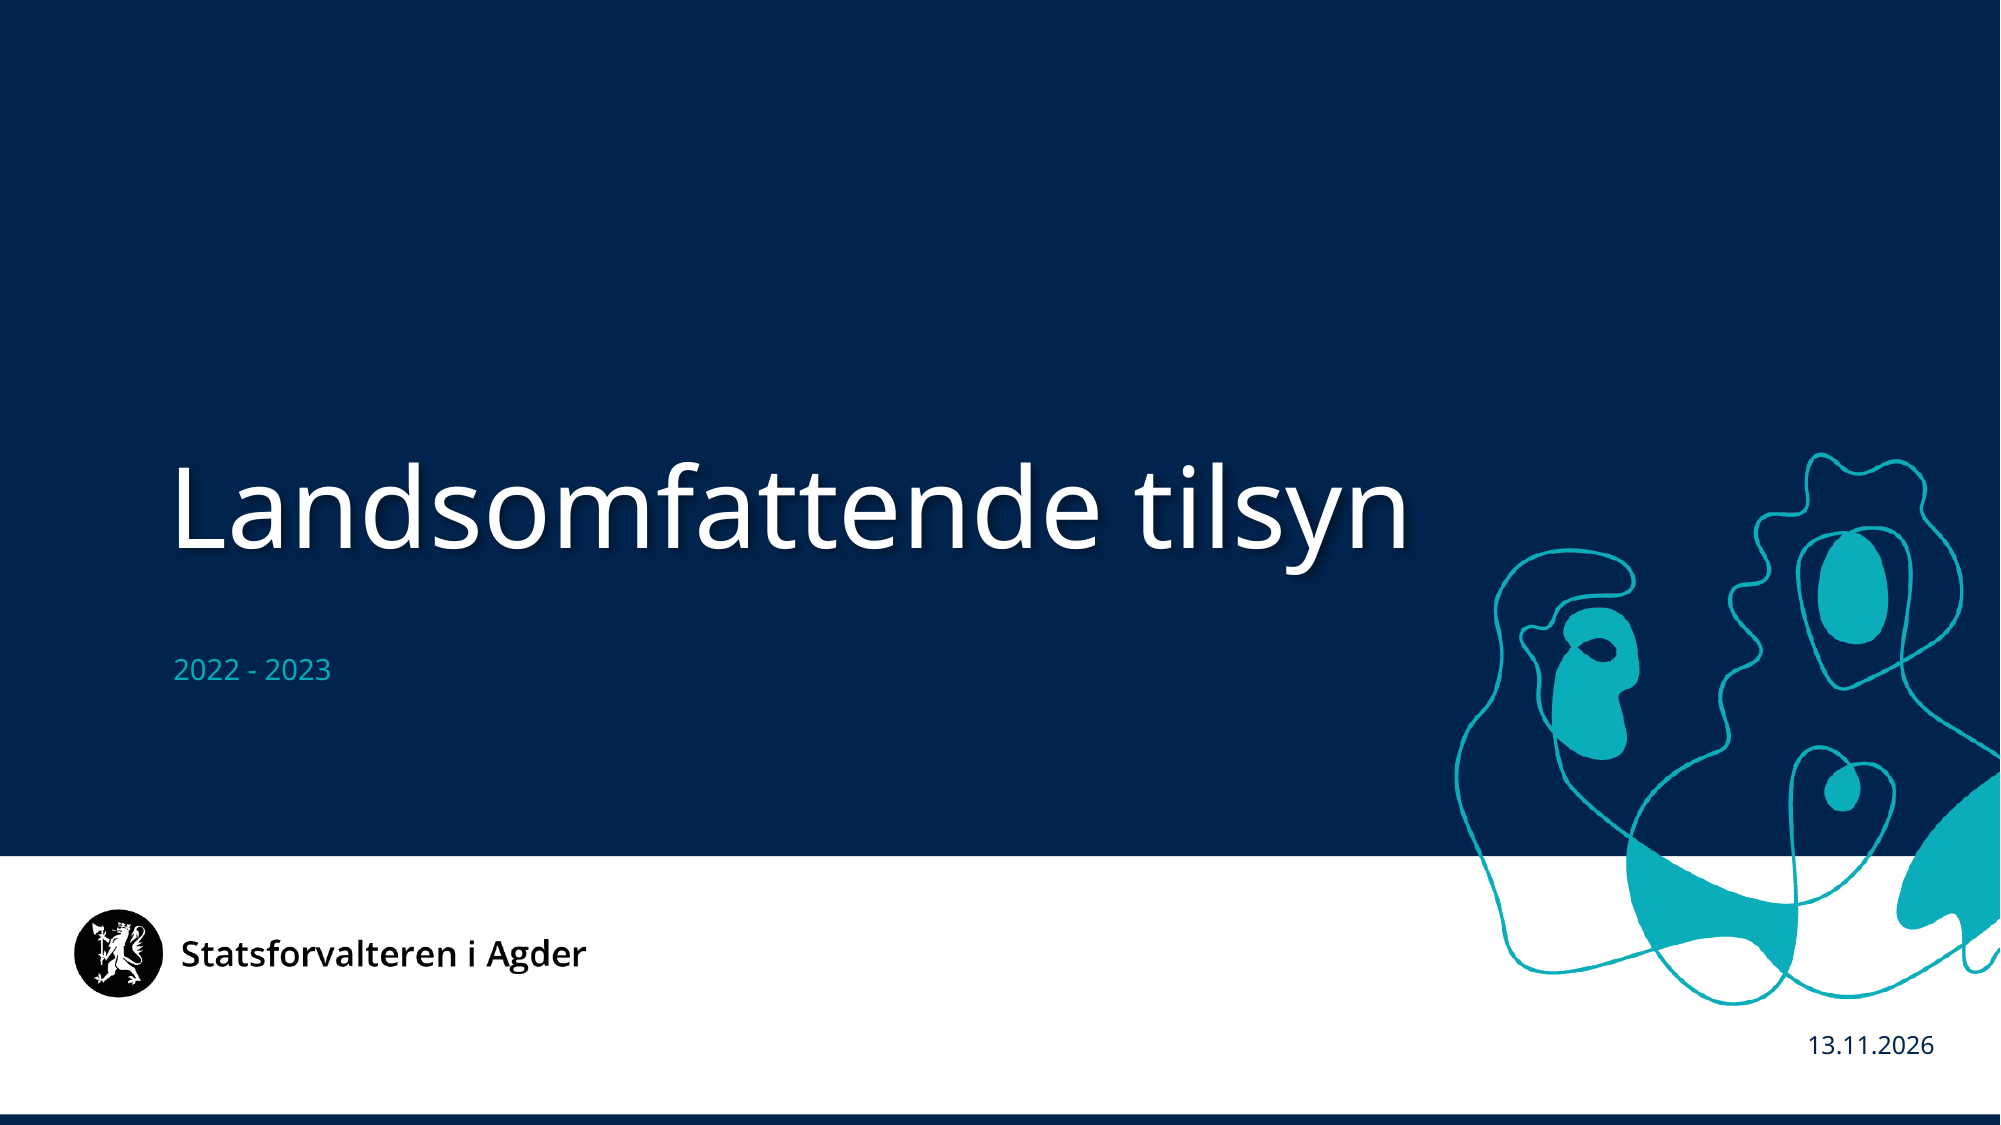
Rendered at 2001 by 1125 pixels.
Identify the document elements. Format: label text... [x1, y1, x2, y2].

picture [1454, 452, 2000, 1006]
list 2022 - 2023 [158, 648, 1002, 819]
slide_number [1772, 1027, 1950, 1066]
list Landsomfattende tilsyn [153, 157, 1509, 580]
picture [0, 837, 836, 1088]
